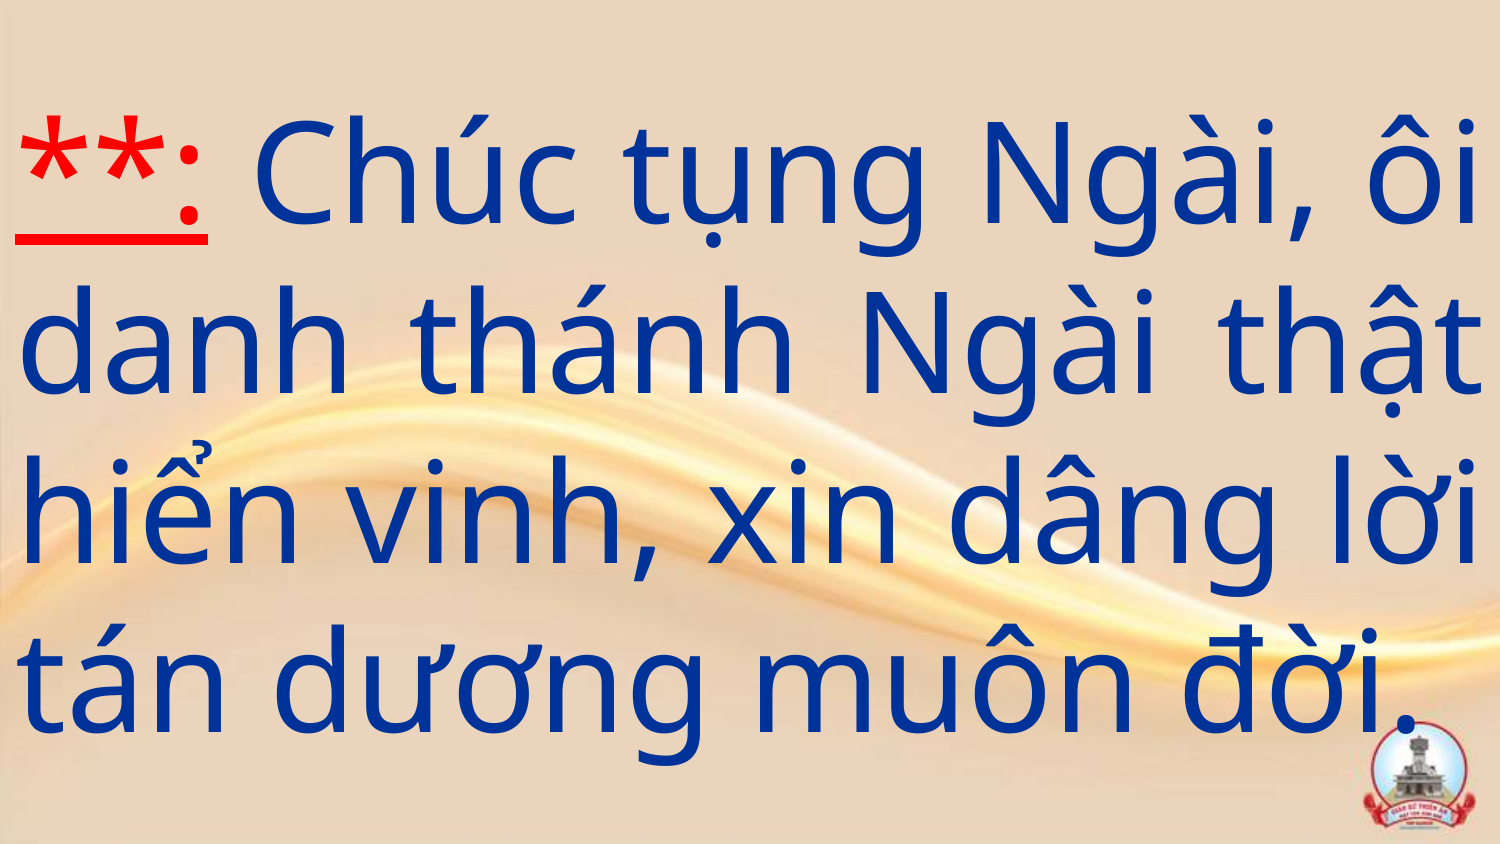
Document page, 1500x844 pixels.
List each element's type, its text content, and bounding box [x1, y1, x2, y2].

title **: Chúc tụng Ngài, ôi danh thánh Ngài thật hiển vinh, xin dâng lời tán dương muôn đời. [0, 0, 1500, 844]
